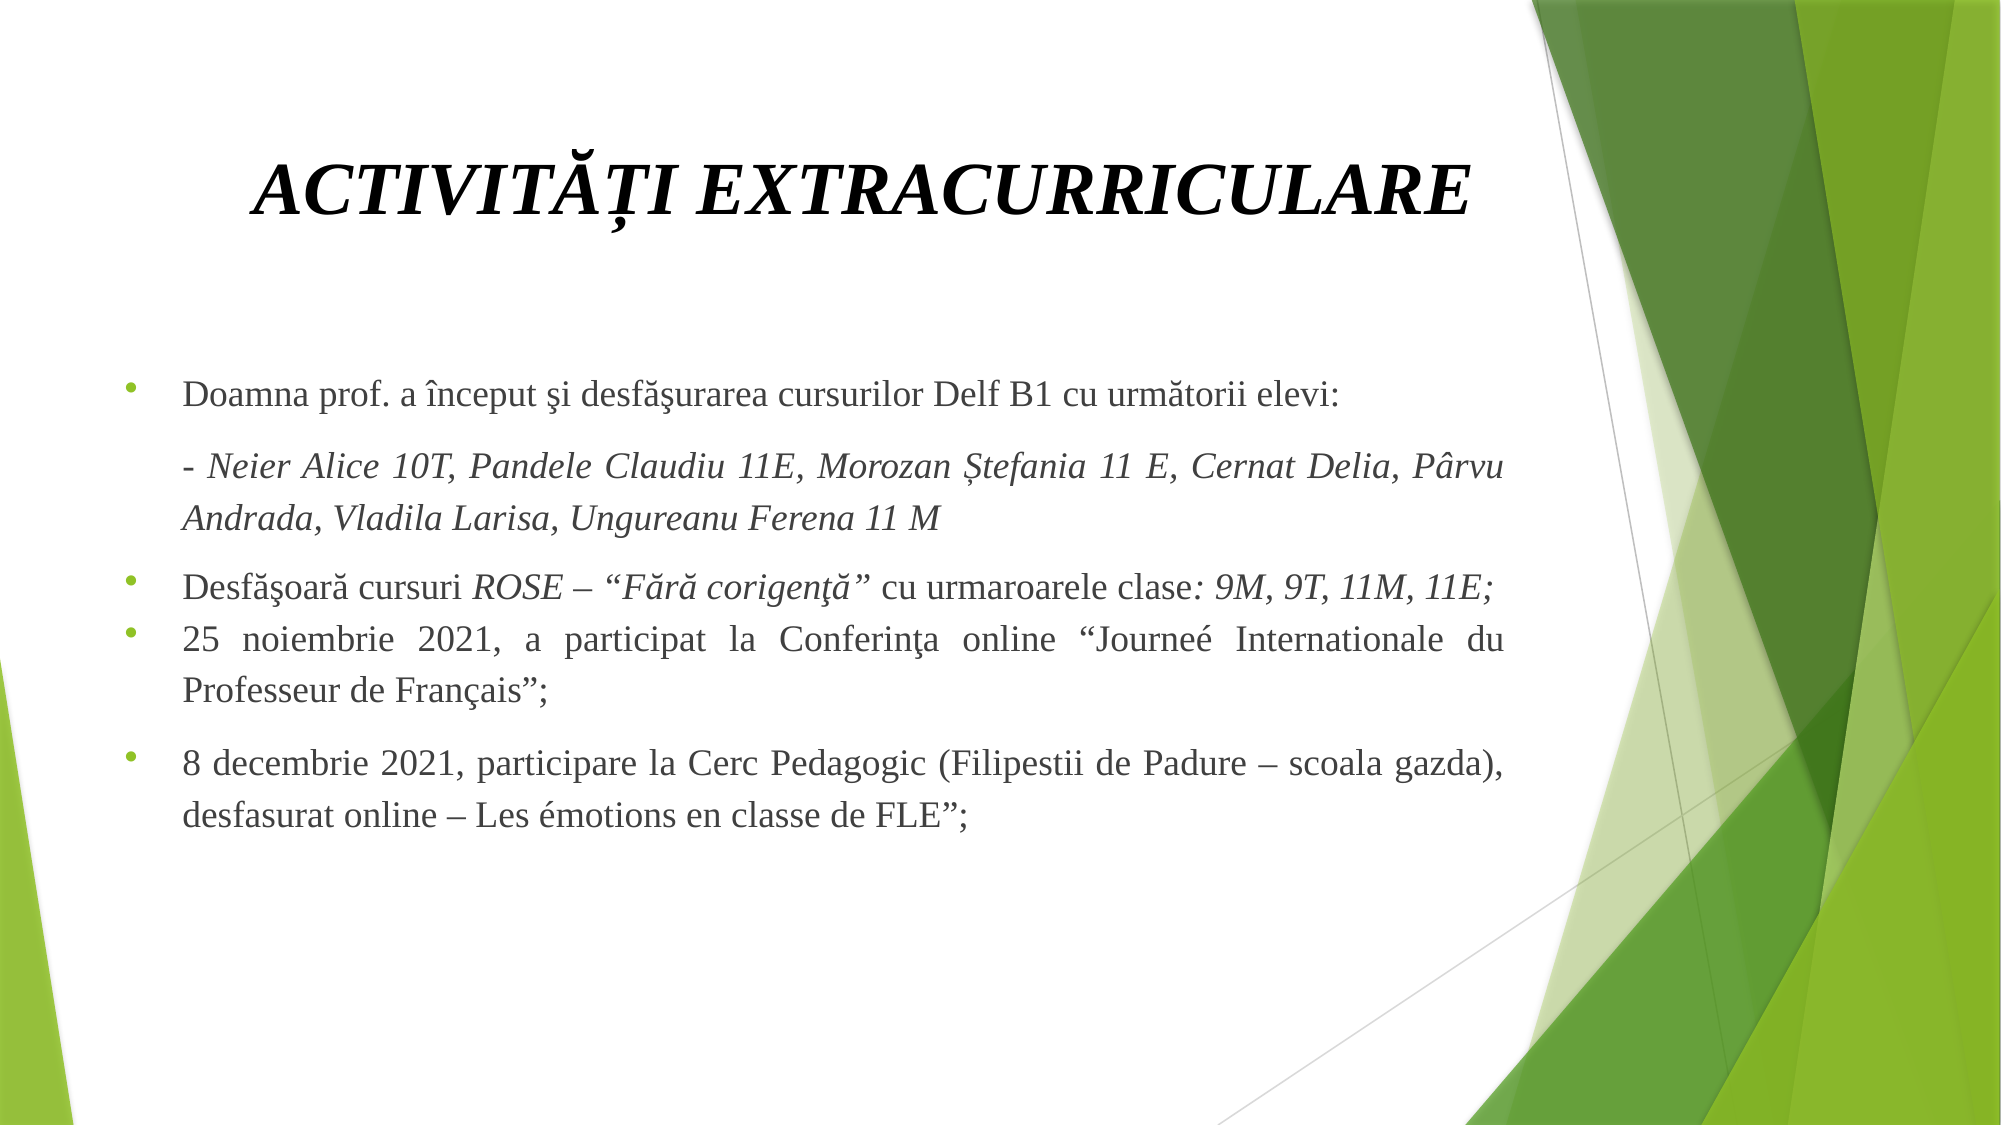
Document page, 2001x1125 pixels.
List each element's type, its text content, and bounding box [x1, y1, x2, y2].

title ACTIVITĂȚI EXTRACURRICULARE [238, 131, 1814, 296]
list Doamna prof. a început şi desfăşurarea cursurilor Delf B1 cu următorii elevi: - Neier Alice 10T, Pandele Claudiu 11E, Morozan Ștefania 11 E, Cernat Delia, Pârvu Andrada, Vladila Larisa, Ungureanu Ferena 11 M Desfăşoară cursuri ROSE – “Fără corigenţă” cu urmaroarele clase: 9M, 9T, 11M, 11E; 25 noiembrie 2021, a participat la Conferinţa online “Journeé Internationale du Professeur de Français”; 8 decembrie 2021, participare la Cerc Pedagogic (Filipestii de Padure – scoala gazda), desfasurat online – Les émotions en classe de FLE”; [111, 354, 1522, 992]
